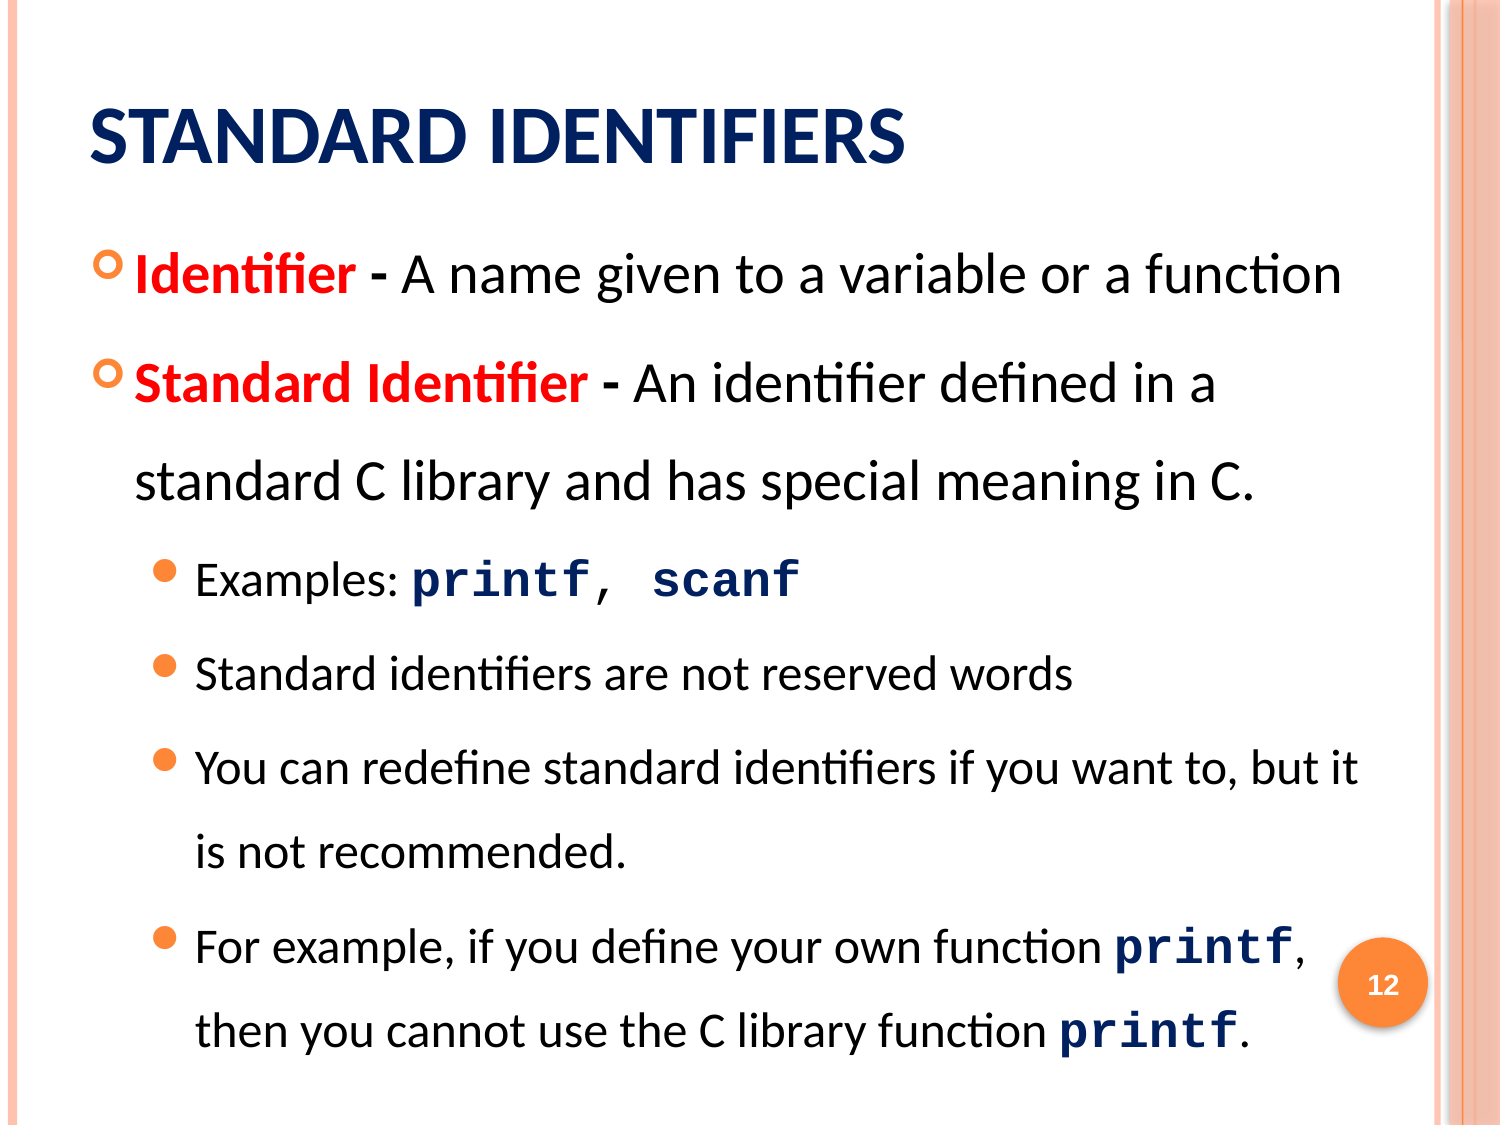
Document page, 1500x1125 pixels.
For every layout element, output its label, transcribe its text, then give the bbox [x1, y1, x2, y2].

slide_number 12 [1333, 940, 1434, 1027]
title Standard Identifiers [75, 45, 1300, 188]
list Identifier - A name given to a variable or a function Standard Identifier - An identifier defined in a standard C library and has special meaning in C. Examples: printf, scanf Standard identifiers are not reserved words You can redefine standard identifiers if you want to, but it is not recommended. For example, if you define your own function printf, then you cannot use the C library function printf. [75, 200, 1375, 1075]
